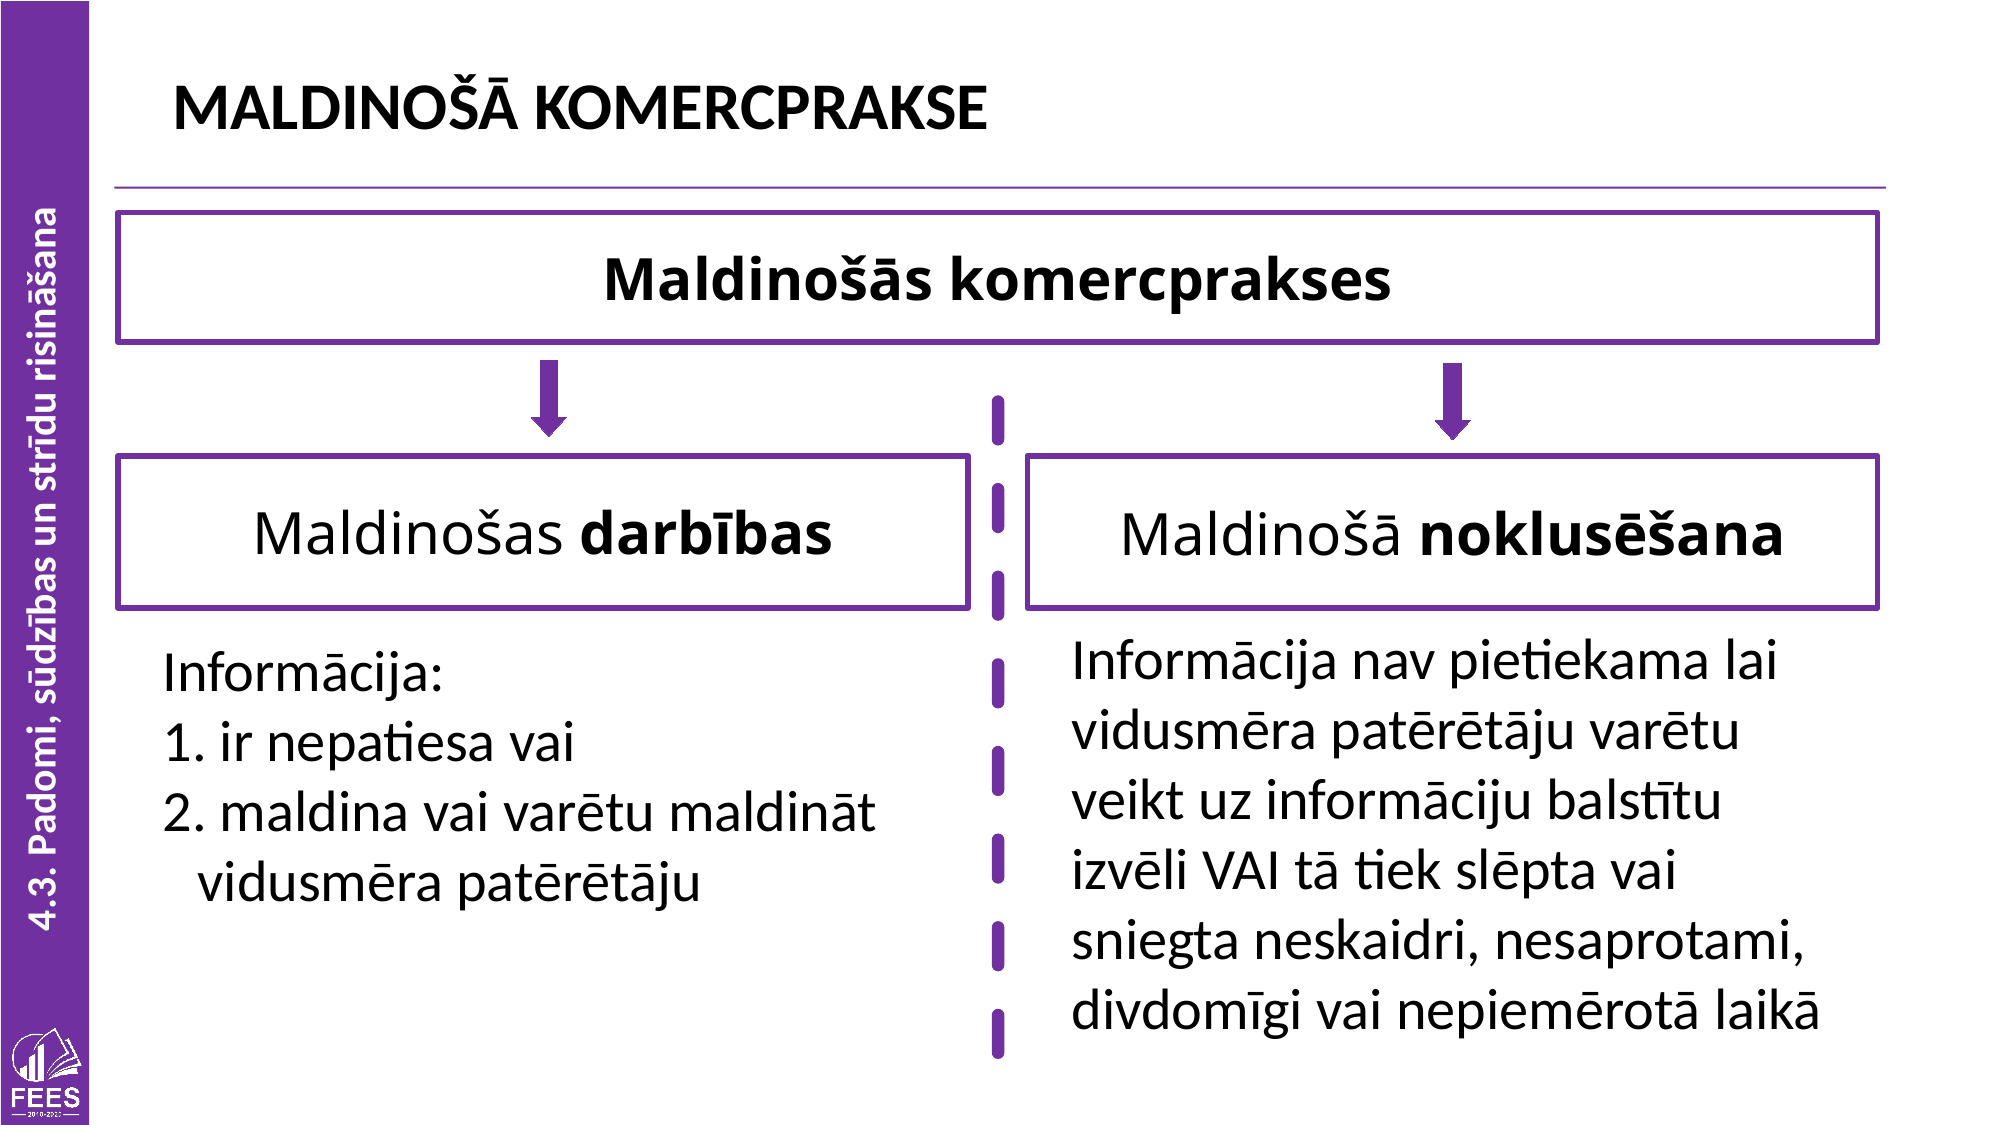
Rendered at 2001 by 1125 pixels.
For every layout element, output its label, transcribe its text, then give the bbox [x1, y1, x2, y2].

text_box Maldinošā noklusēšana [1027, 455, 1878, 608]
text_box Maldinošās komercprakses [118, 212, 1878, 343]
text_box Maldinošas darbības [118, 455, 969, 608]
text_box 4.3. Padomi, sūdzības un strīdu risināšana [0, 1, 90, 1023]
text_box [531, 360, 567, 437]
text_box Informācija nav pietiekama lai vidusmēra patērētāju varētu veikt uz informāciju balstītu izvēli VAI tā tiek slēpta vai sniegta neskaidri, nesaprotami, divdomīgi vai nepiemērotā laikā [1057, 614, 1854, 1037]
text_box Informācija: ir nepatiesa vai maldina vai varētu maldināt vidusmēra patērētāju [147, 625, 945, 874]
text_box Maldinošā komercprakse [160, 42, 1932, 173]
text_box [1435, 363, 1471, 440]
picture [0, 1023, 90, 1125]
